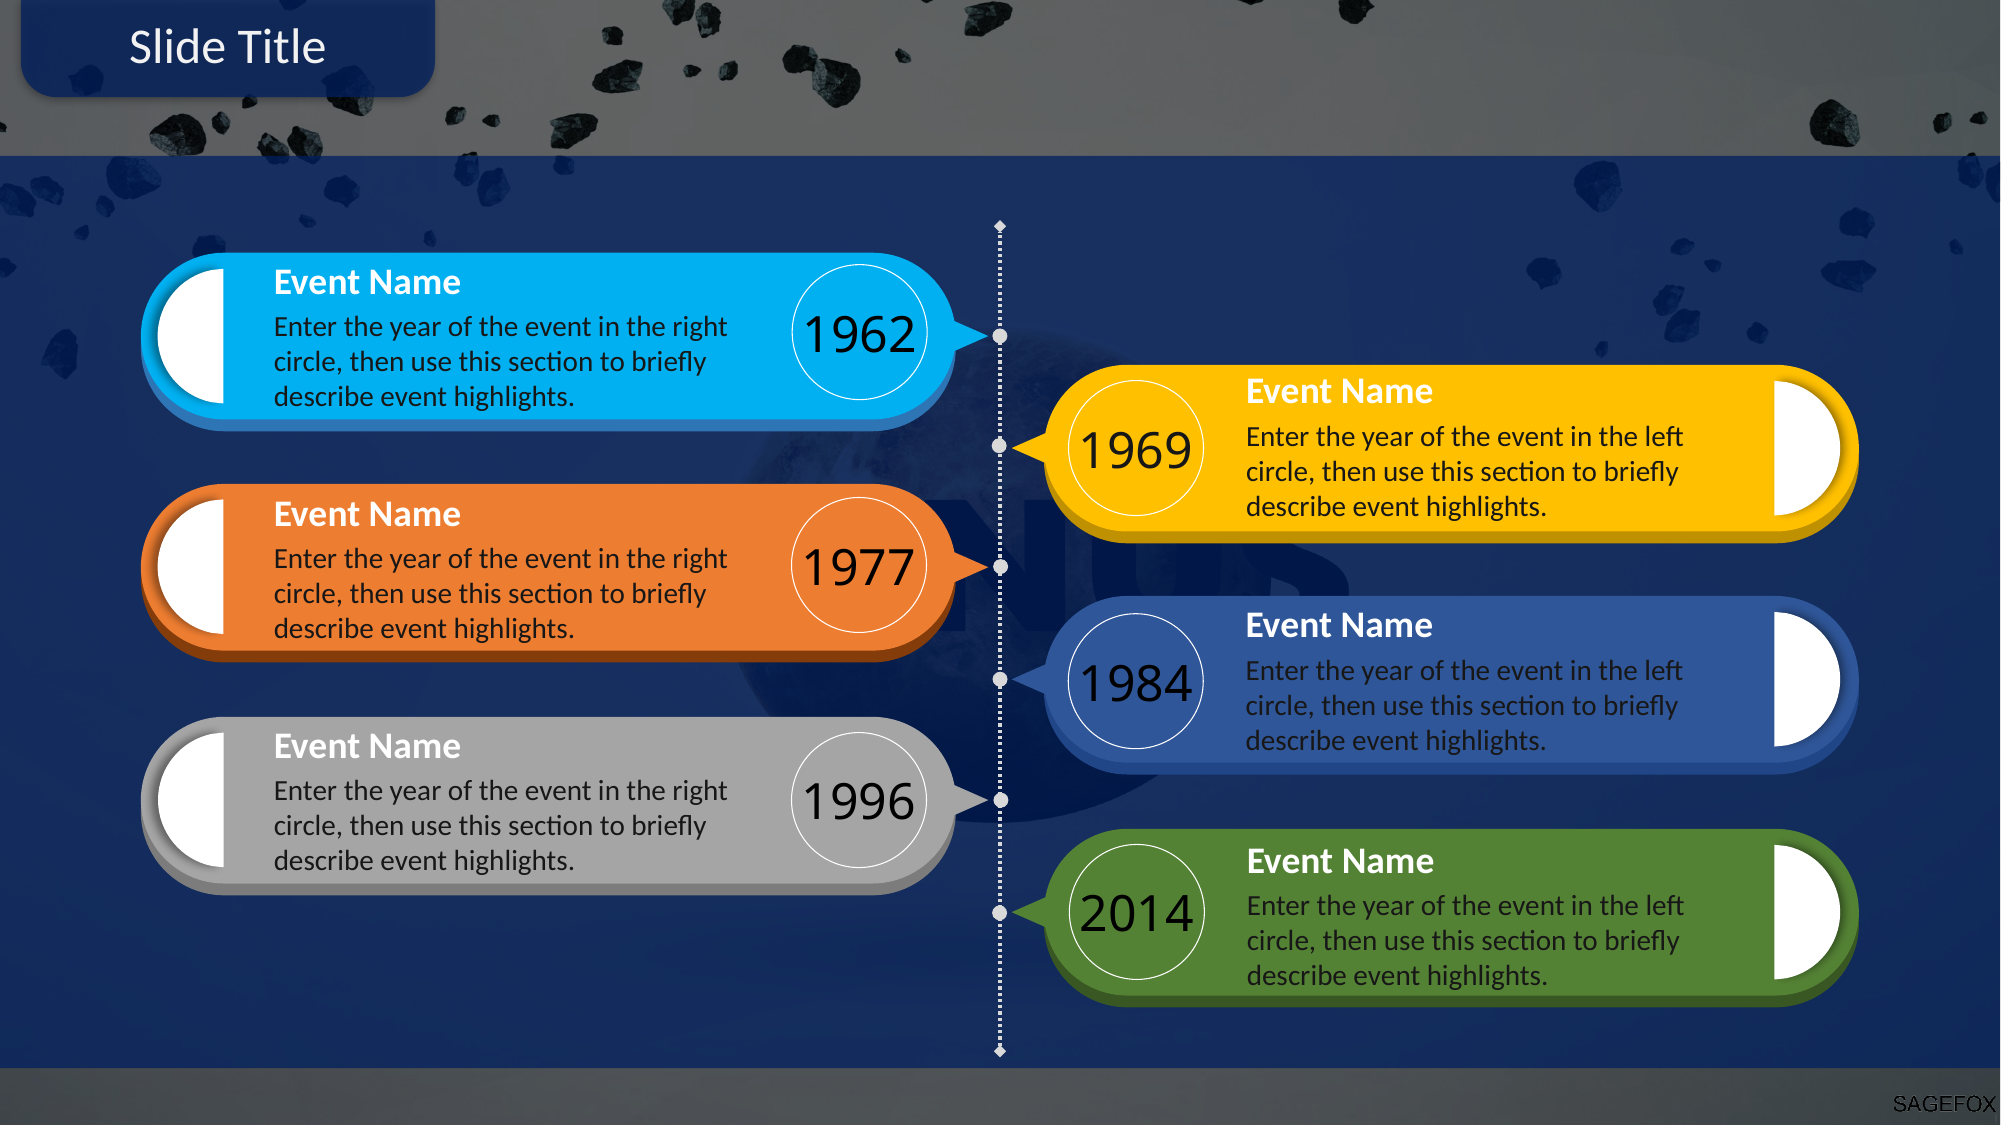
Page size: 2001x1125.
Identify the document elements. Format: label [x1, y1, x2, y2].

text_box [0, 155, 2000, 1069]
text_box [140, 716, 989, 896]
text_box [140, 252, 989, 432]
text_box [1011, 595, 1859, 775]
text_box [1011, 364, 1859, 544]
text_box [991, 226, 1009, 1052]
text_box [1011, 828, 1859, 1008]
text_box [140, 483, 989, 663]
picture [0, 0, 2001, 1125]
text_box [20, 0, 436, 98]
